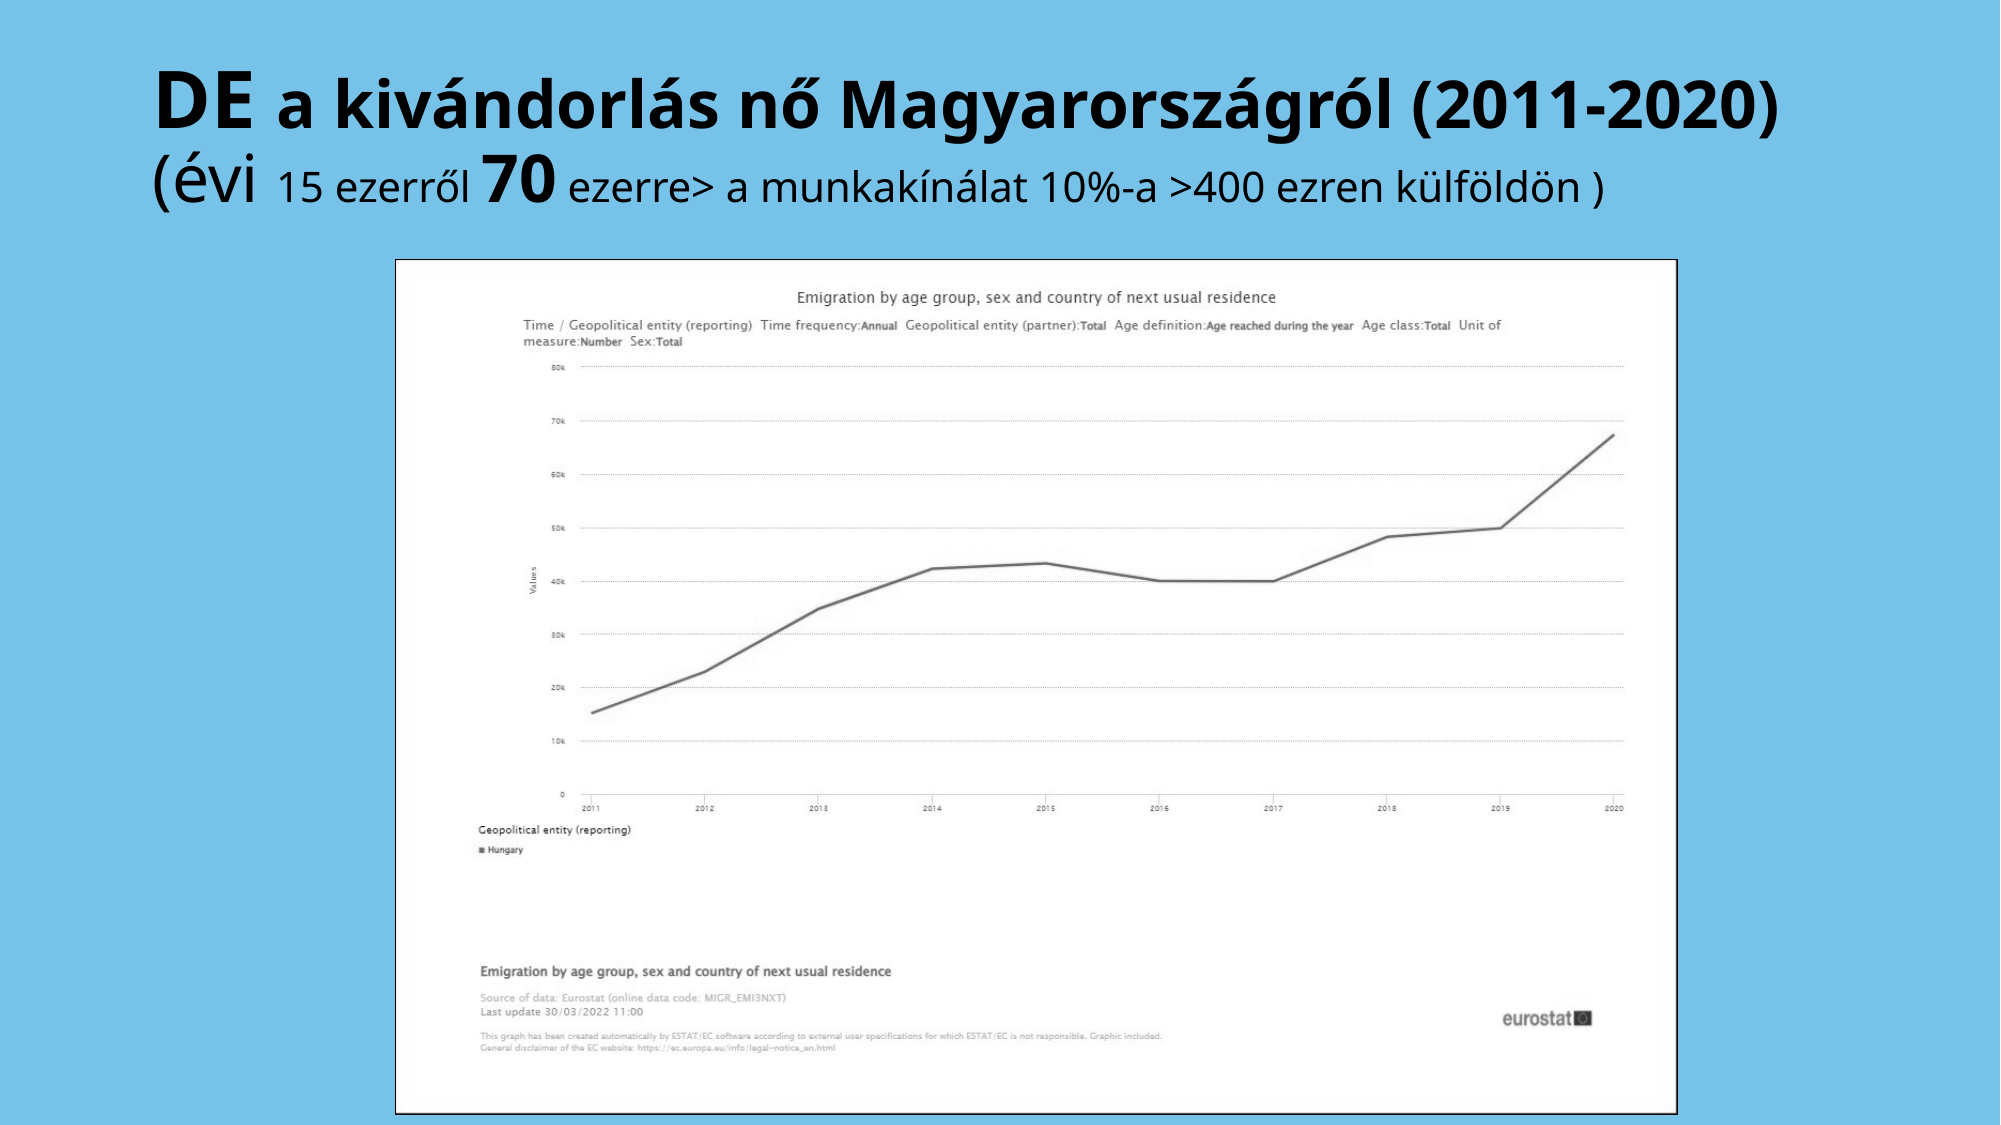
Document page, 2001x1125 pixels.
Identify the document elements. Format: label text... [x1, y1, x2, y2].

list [395, 259, 1678, 1115]
title DE a kivándorlás nő Magyarországról (2011-2020) (évi 15 ezerről 70 ezerre> a munkakínálat 10%-a >400 ezren külföldön ) [137, 29, 1863, 247]
